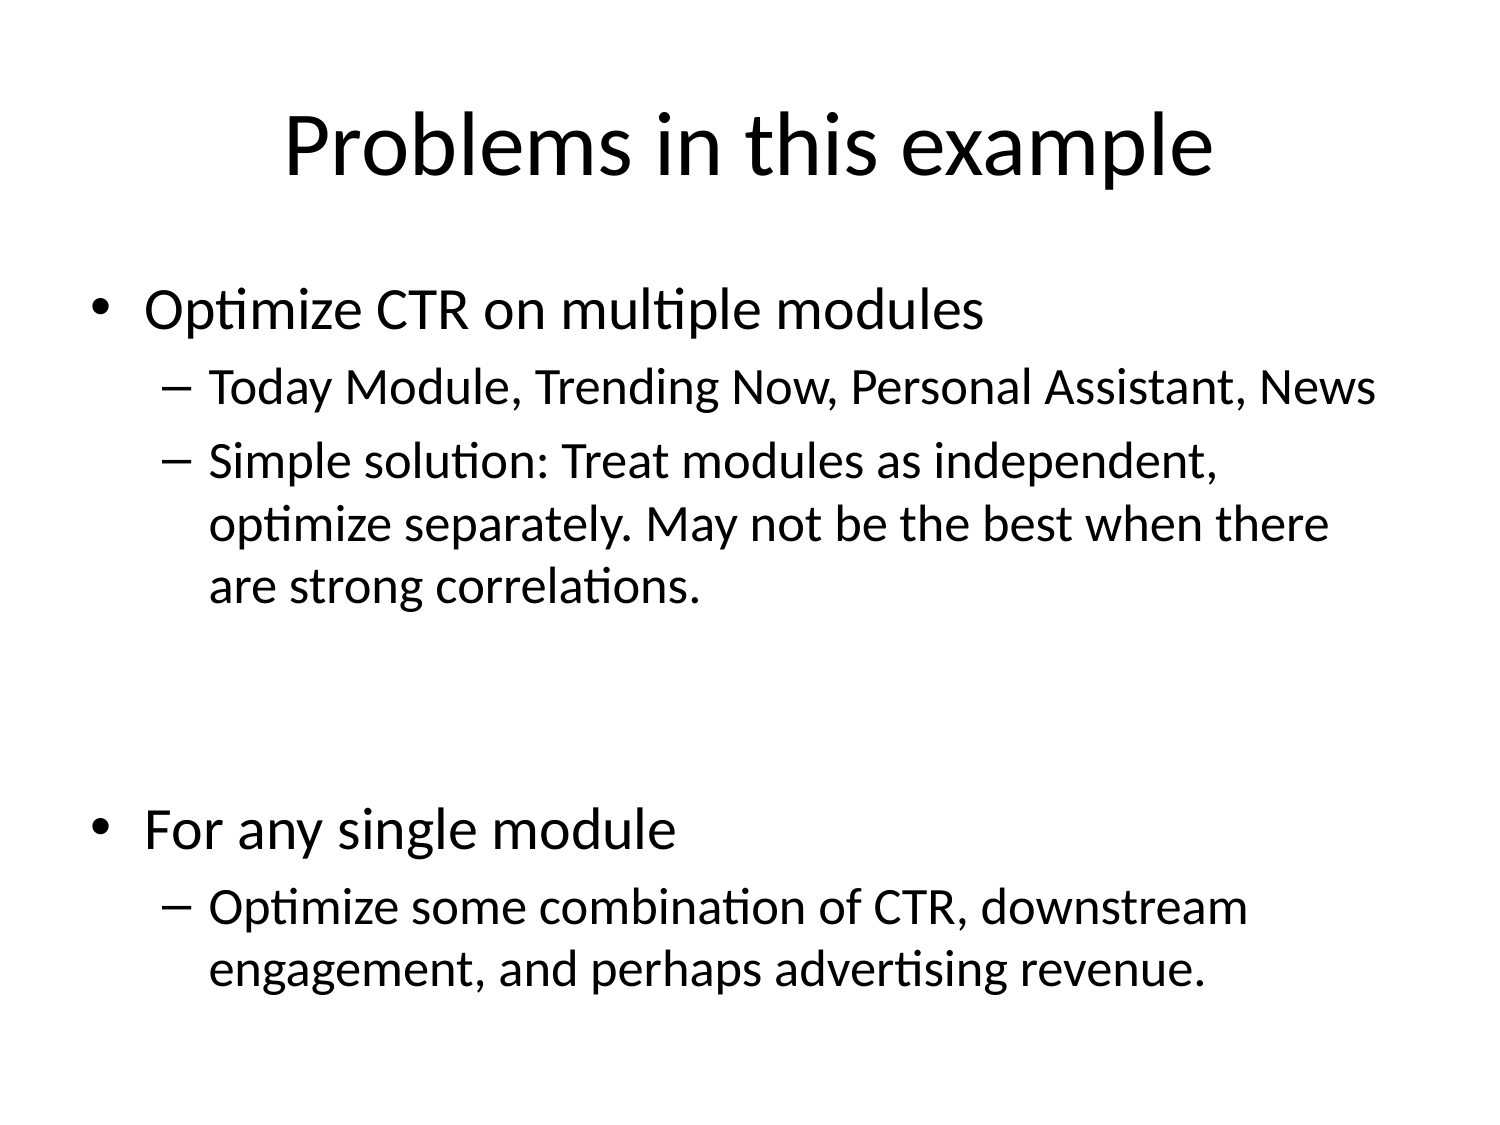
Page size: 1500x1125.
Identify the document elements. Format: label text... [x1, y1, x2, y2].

title Problems in this example [75, 45, 1425, 233]
list Optimize CTR on multiple modules Today Module, Trending Now, Personal Assistant, News Simple solution: Treat modules as independent, optimize separately. May not be the best when there are strong correlations. For any single module Optimize some combination of CTR, downstream engagement, and perhaps advertising revenue. [75, 262, 1425, 1005]
